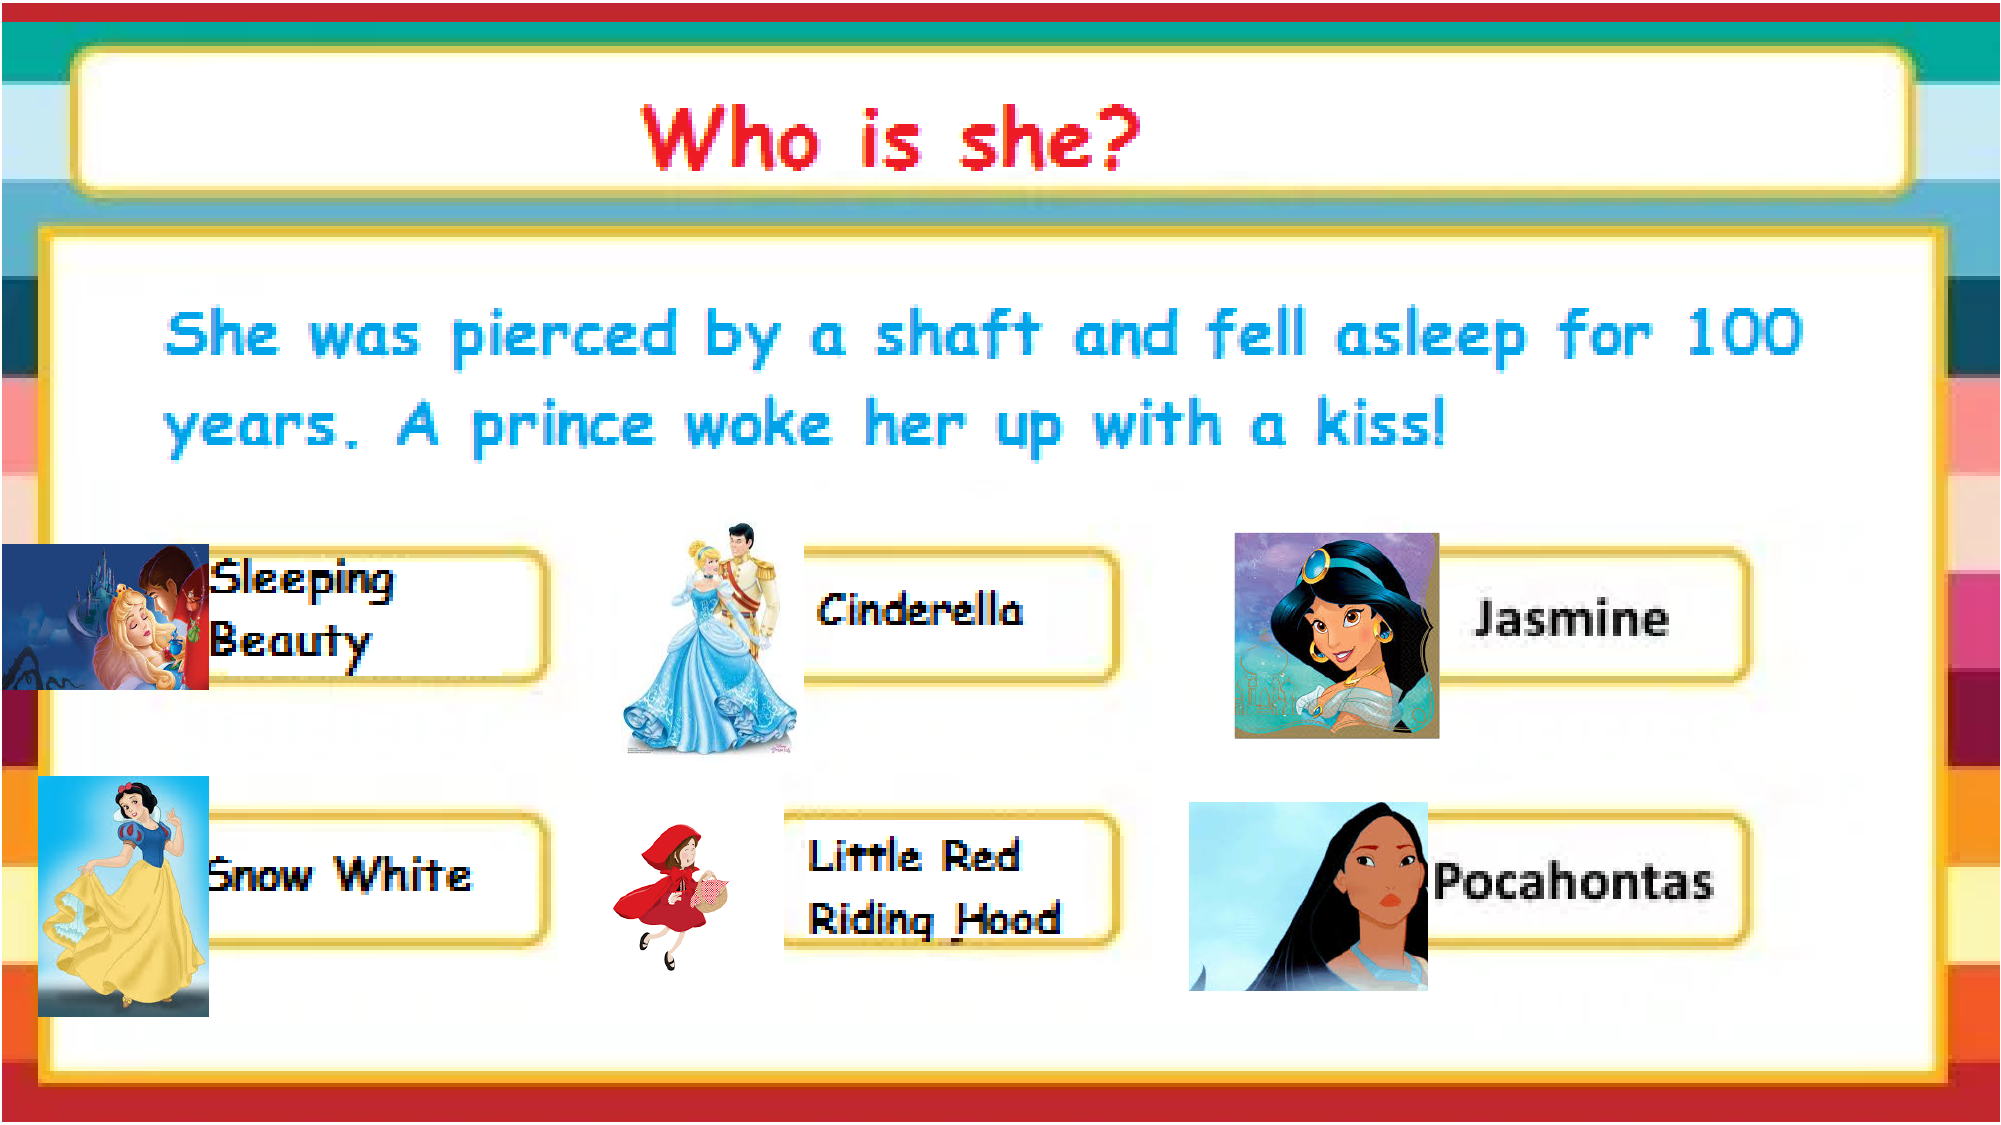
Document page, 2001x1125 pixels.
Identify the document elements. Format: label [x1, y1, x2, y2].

picture [38, 776, 209, 1017]
list [558, 802, 784, 992]
picture [2, 544, 209, 690]
picture [621, 497, 804, 773]
list [2, 3, 2000, 1125]
picture [1188, 802, 1428, 992]
picture [1232, 531, 1440, 739]
